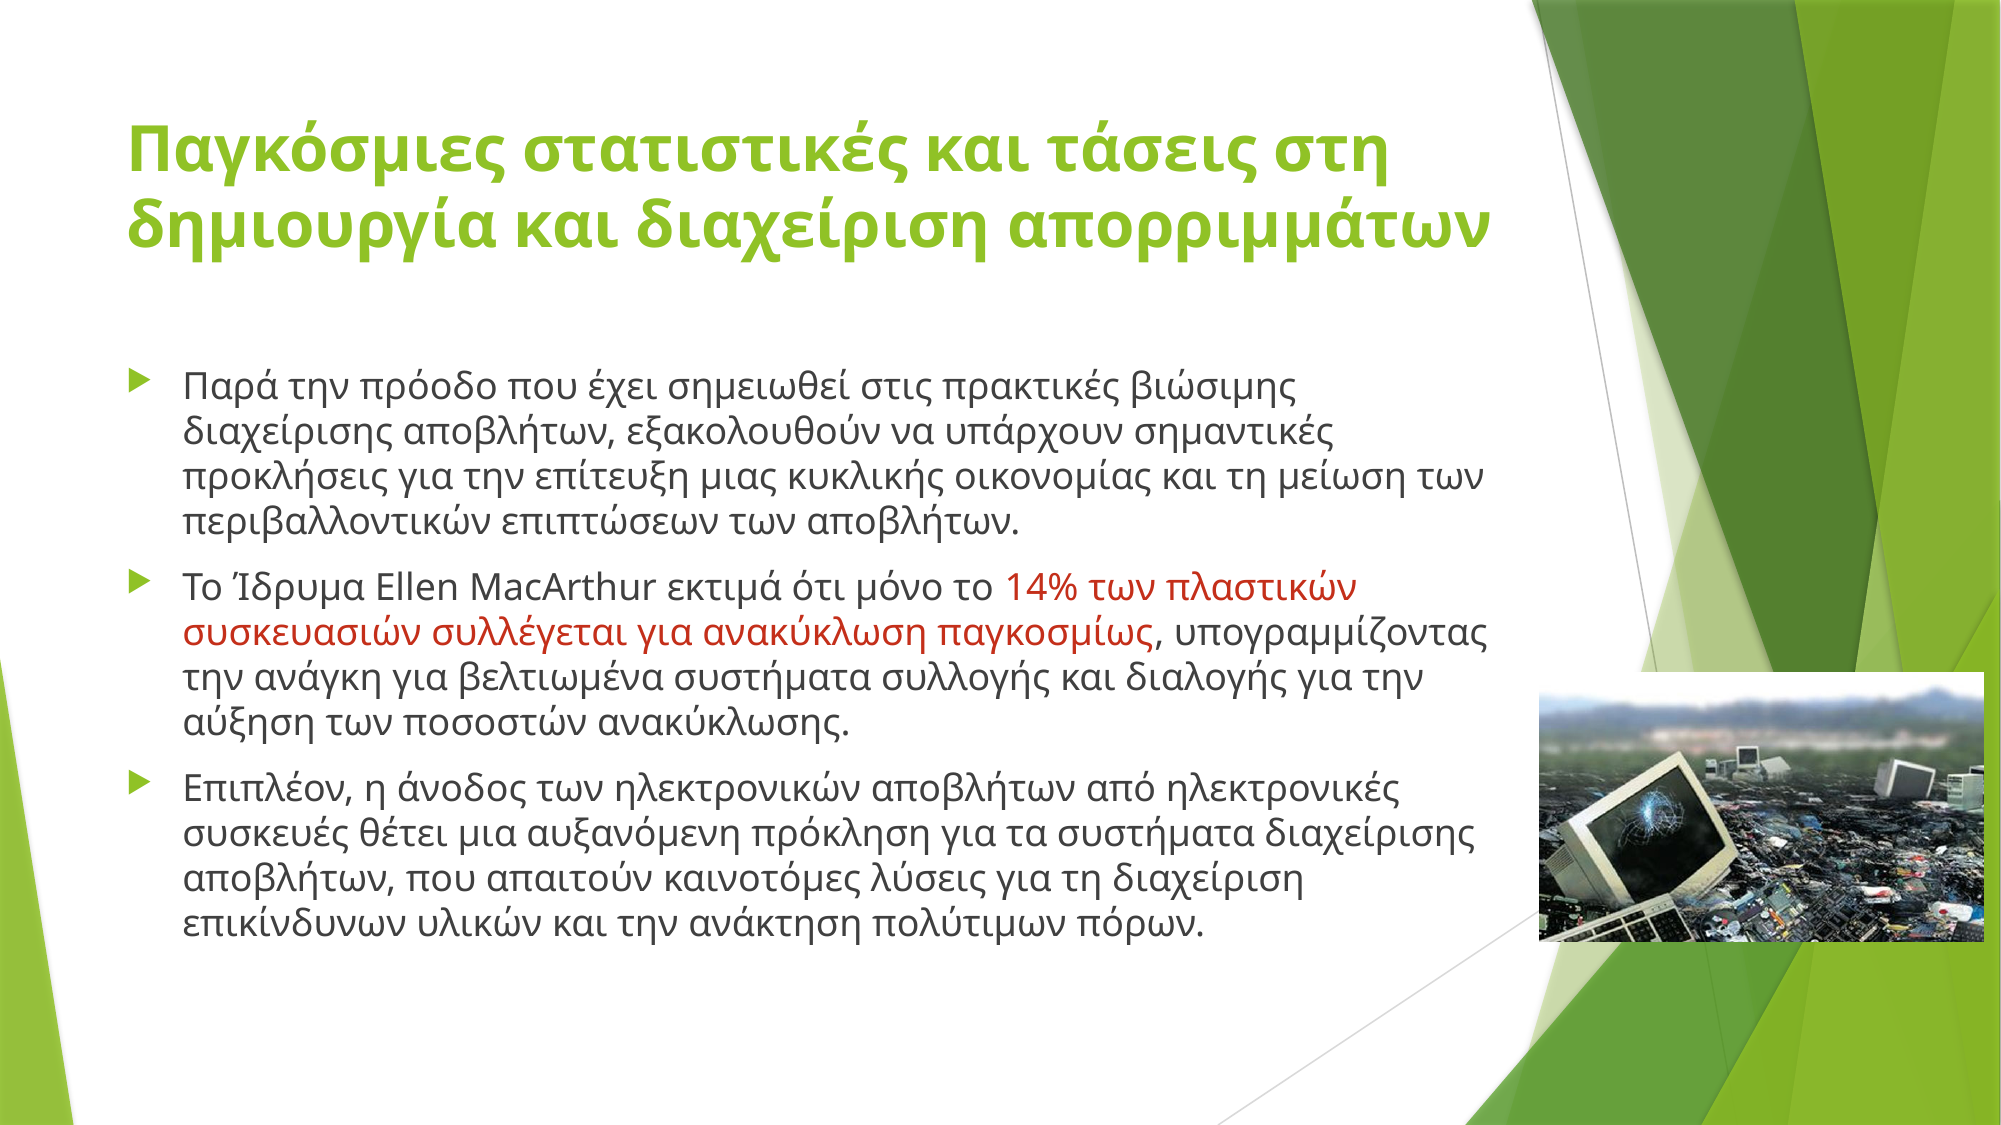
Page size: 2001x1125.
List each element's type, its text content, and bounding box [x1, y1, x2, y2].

title Παγκόσμιες στατιστικές και τάσεις στη δημιουργία και διαχείριση απορριμμάτων [111, 99, 1522, 317]
list Παρά την πρόοδο που έχει σημειωθεί στις πρακτικές βιώσιμης διαχείρισης αποβλήτων, εξακολουθούν να υπάρχουν σημαντικές προκλήσεις για την επίτευξη μιας κυκλικής οικονομίας και τη μείωση των περιβαλλοντικών επιπτώσεων των αποβλήτων. Το Ίδρυμα Ellen MacArthur εκτιμά ότι μόνο το 14% των πλαστικών συσκευασιών συλλέγεται για ανακύκλωση παγκοσμίως, υπογραμμίζοντας την ανάγκη για βελτιωμένα συστήματα συλλογής και διαλογής για την αύξηση των ποσοστών ανακύκλωσης. Επιπλέον, η άνοδος των ηλεκτρονικών αποβλήτων από ηλεκτρονικές συσκευές θέτει μια αυξανόμενη πρόκληση για τα συστήματα διαχείρισης αποβλήτων, που απαιτούν καινοτόμες λύσεις για τη διαχείριση επικίνδυνων υλικών και την ανάκτηση πολύτιμων πόρων. [111, 354, 1522, 992]
picture [1538, 672, 1985, 942]
